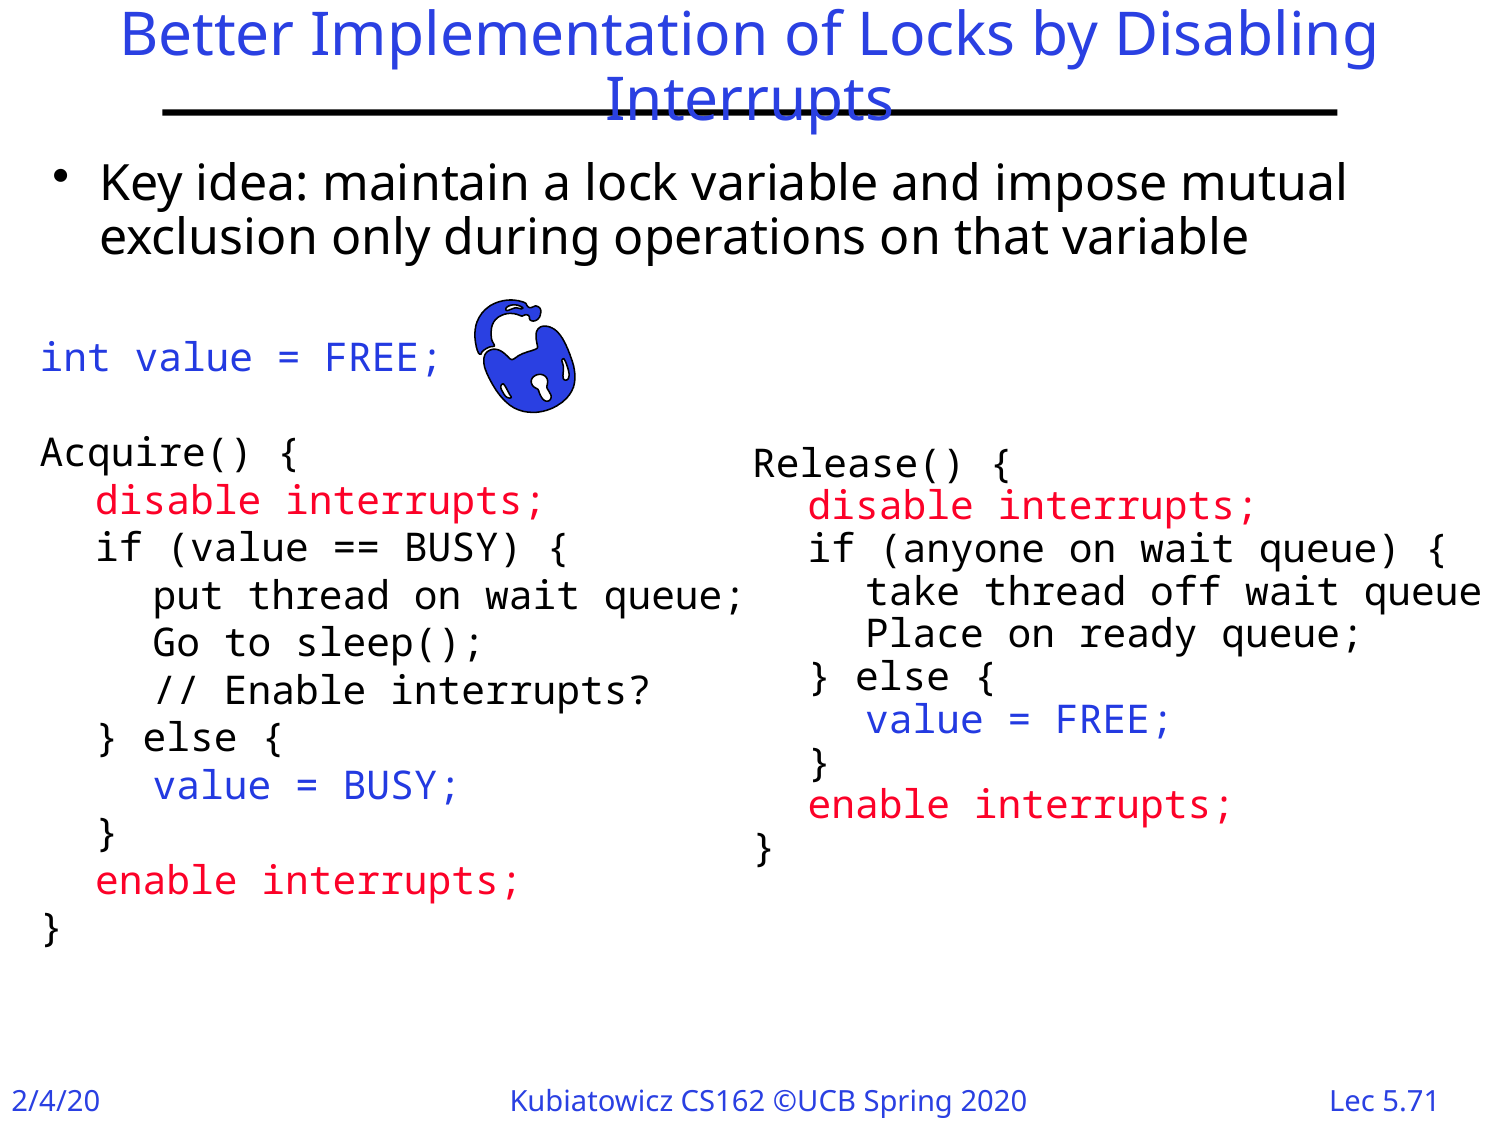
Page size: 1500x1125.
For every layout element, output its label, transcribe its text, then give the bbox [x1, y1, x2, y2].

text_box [474, 299, 576, 413]
text_box Release() { disable interrupts; if (anyone on wait queue) { take thread off wait queue Place on ready queue; } else { value = FREE; } enable interrupts; } [737, 337, 1500, 963]
list Key idea: maintain a lock variable and impose mutual exclusion only during operations on that variable [37, 149, 1400, 286]
title Better Implementation of Locks by Disabling Interrupts [0, 24, 1500, 113]
text_box int value = FREE; Acquire() { disable interrupts; if (value == BUSY) { put thread on wait queue; Go to sleep(); // Enable interrupts? } else { value = BUSY; } enable interrupts; } [24, 324, 777, 957]
